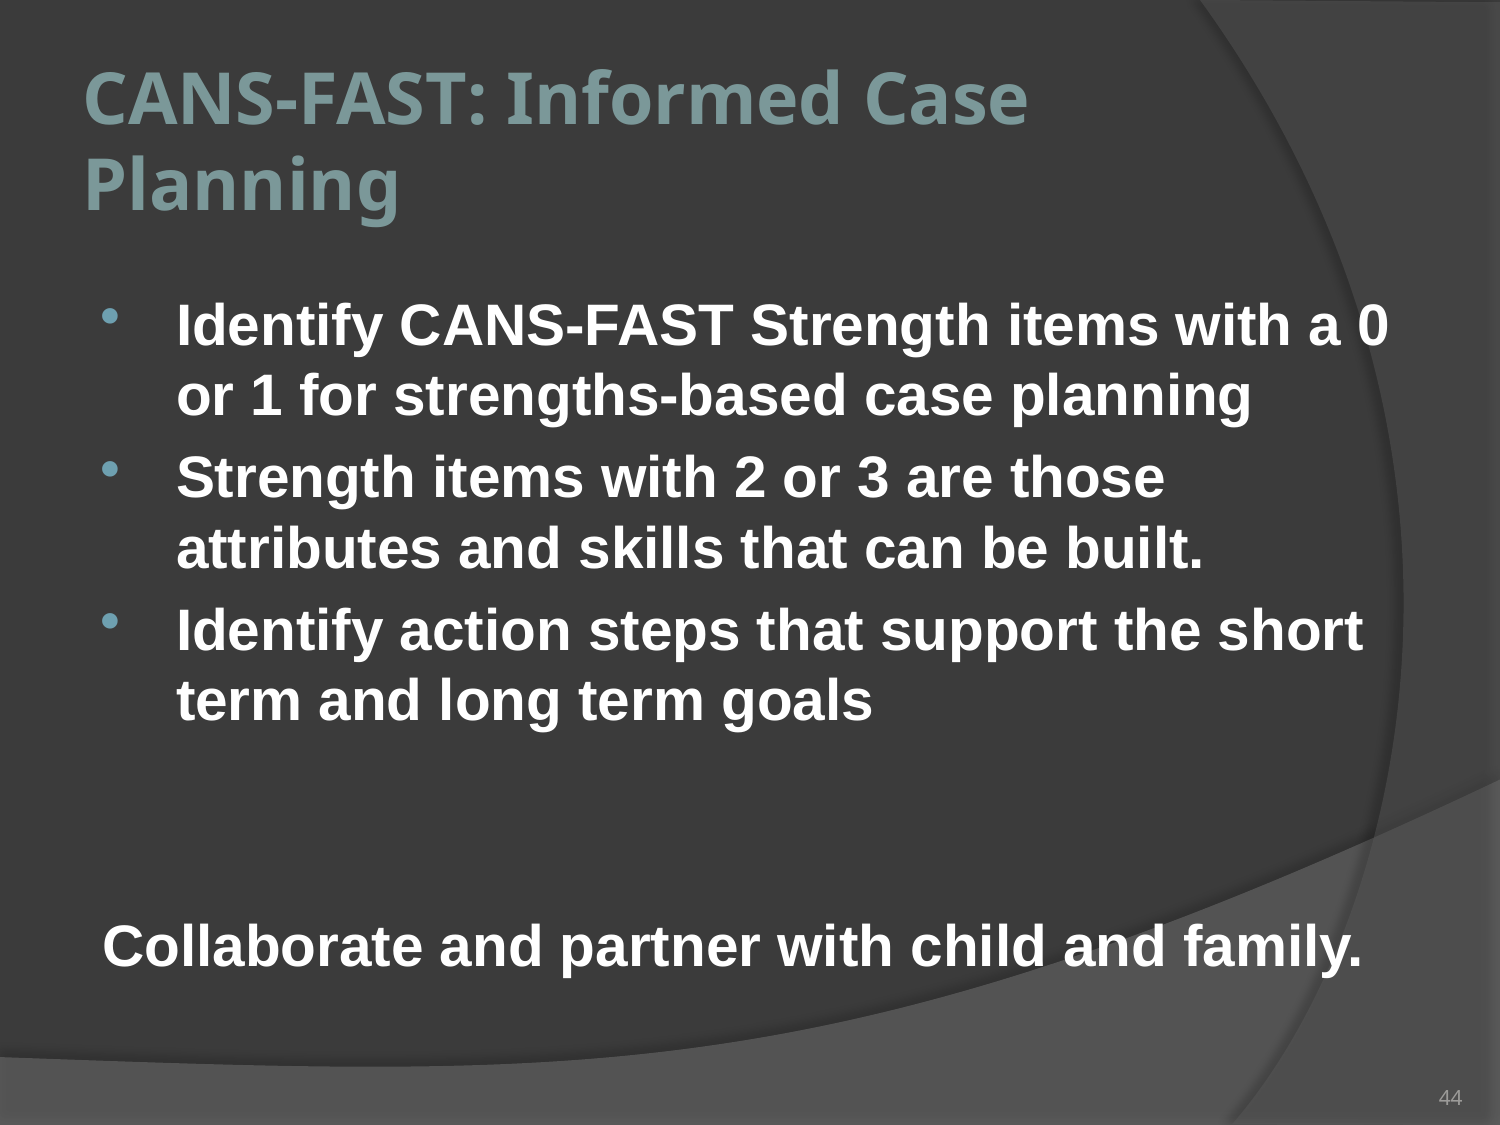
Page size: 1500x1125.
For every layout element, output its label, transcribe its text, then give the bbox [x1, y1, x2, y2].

slide_number 44 [1337, 1053, 1463, 1114]
title CANS-FAST: Informed Case Planning [75, 45, 1300, 233]
list Identify CANS-FAST Strength items with a 0 or 1 for strengths-based case planning Strength items with 2 or 3 are those attributes and skills that can be built. Identify action steps that support the short term and long term goals Collaborate and partner with child and family. [87, 237, 1425, 1000]
